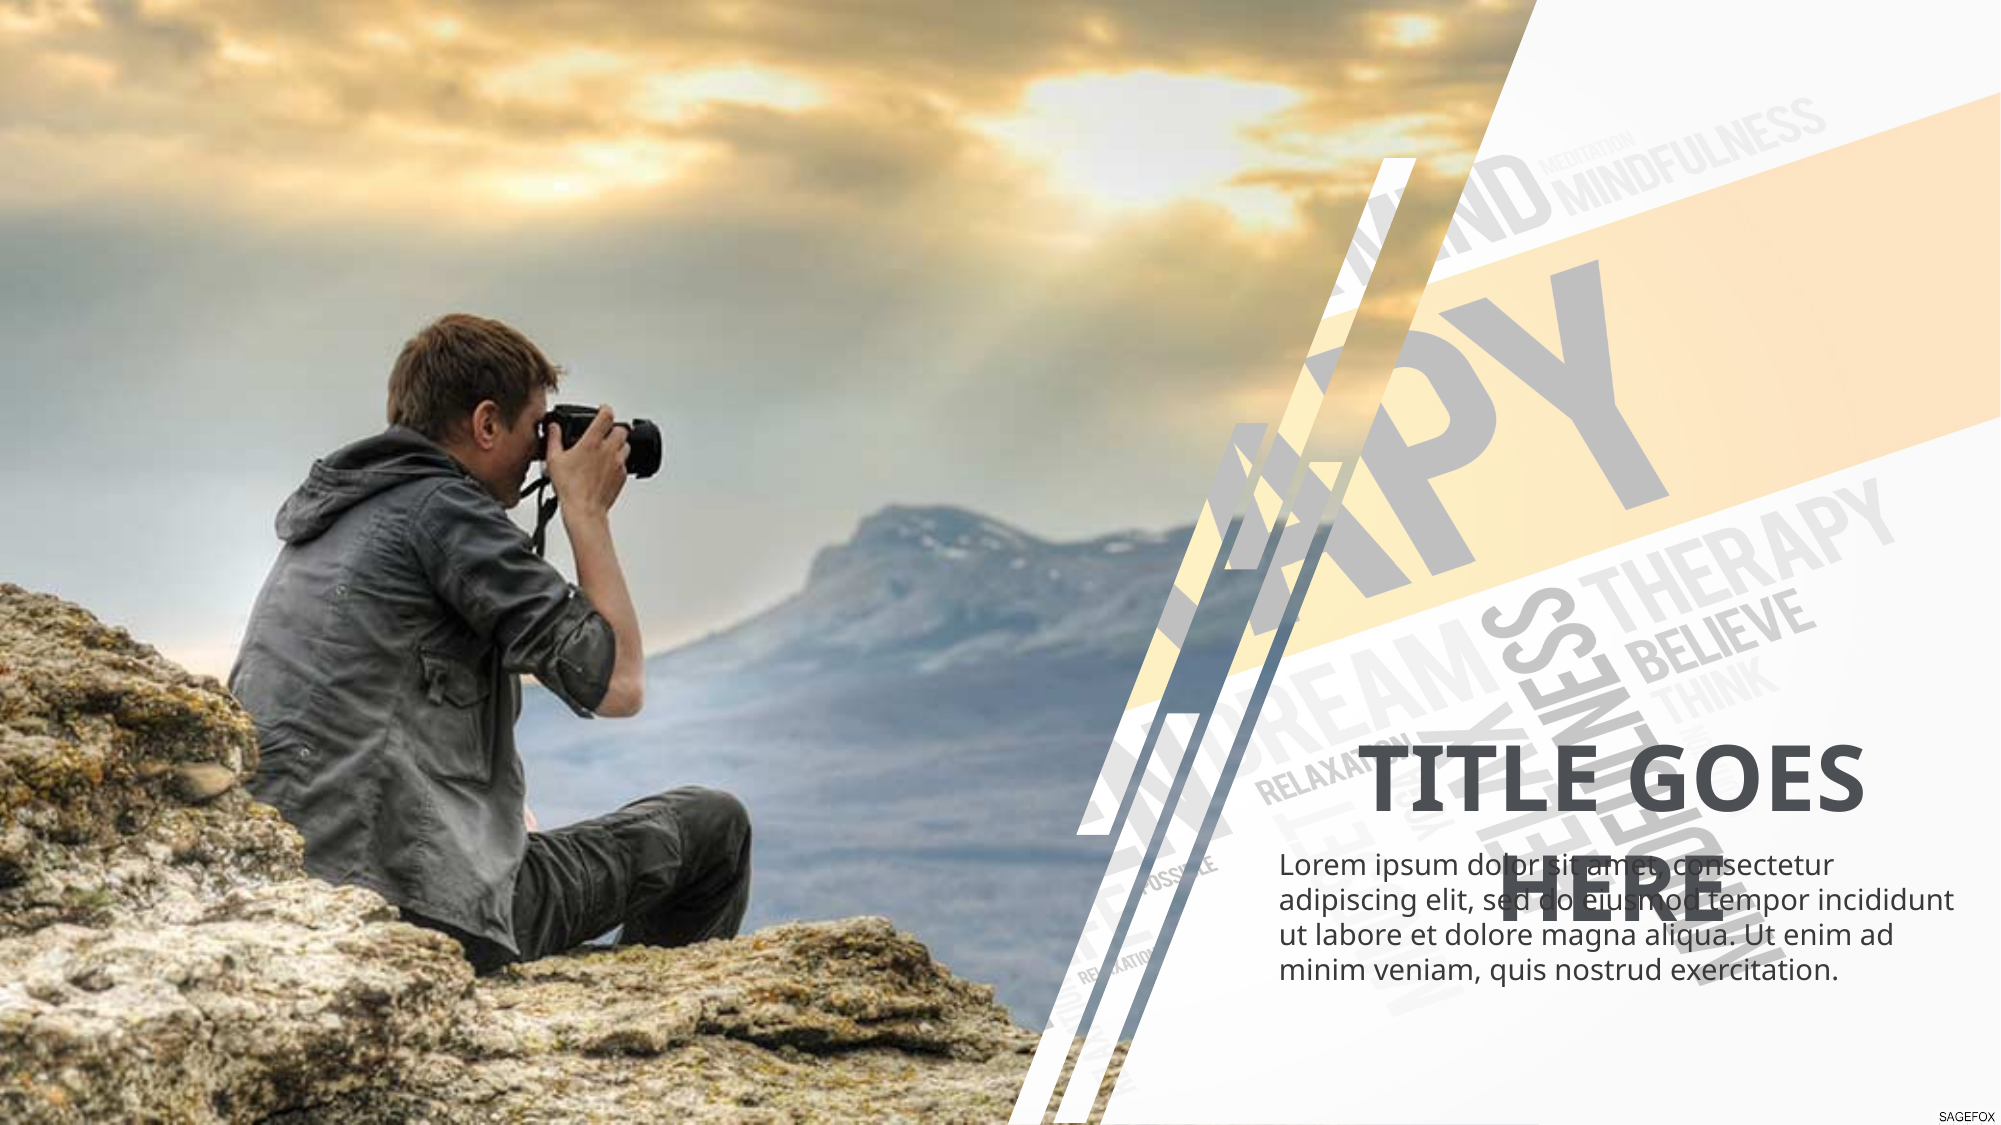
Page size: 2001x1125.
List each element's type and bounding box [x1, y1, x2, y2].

text_box [0, 0, 1540, 1125]
text_box [1248, 712, 1993, 996]
picture [1936, 1111, 1997, 1125]
